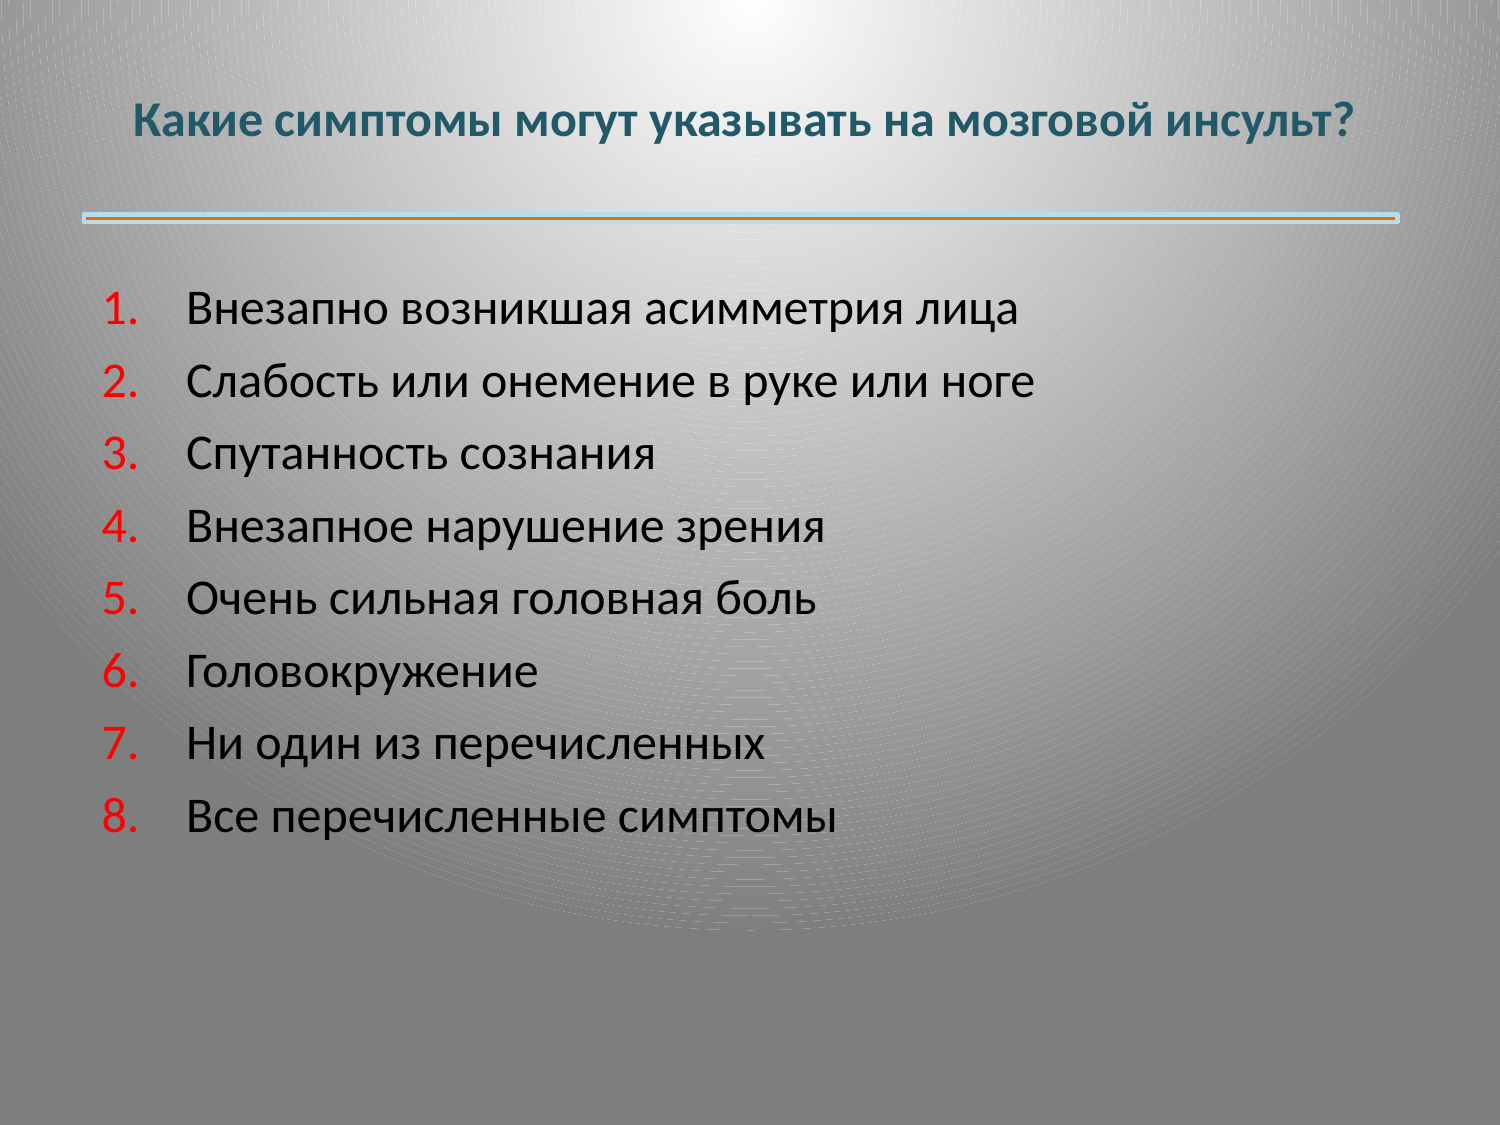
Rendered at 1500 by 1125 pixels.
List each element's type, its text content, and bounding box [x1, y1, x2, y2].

text_box Внезапно возникшая асимметрия лица Слабость или онемение в руке или ноге Спутанность сознания Внезапное нарушение зрения Очень сильная головная боль Головокружение Ни один из перечисленных Все перечисленные симптомы [86, 267, 1304, 850]
text_box [82, 212, 1400, 224]
text_box Какие симптомы могут указывать на мозговой инсульт? [118, 78, 1398, 154]
